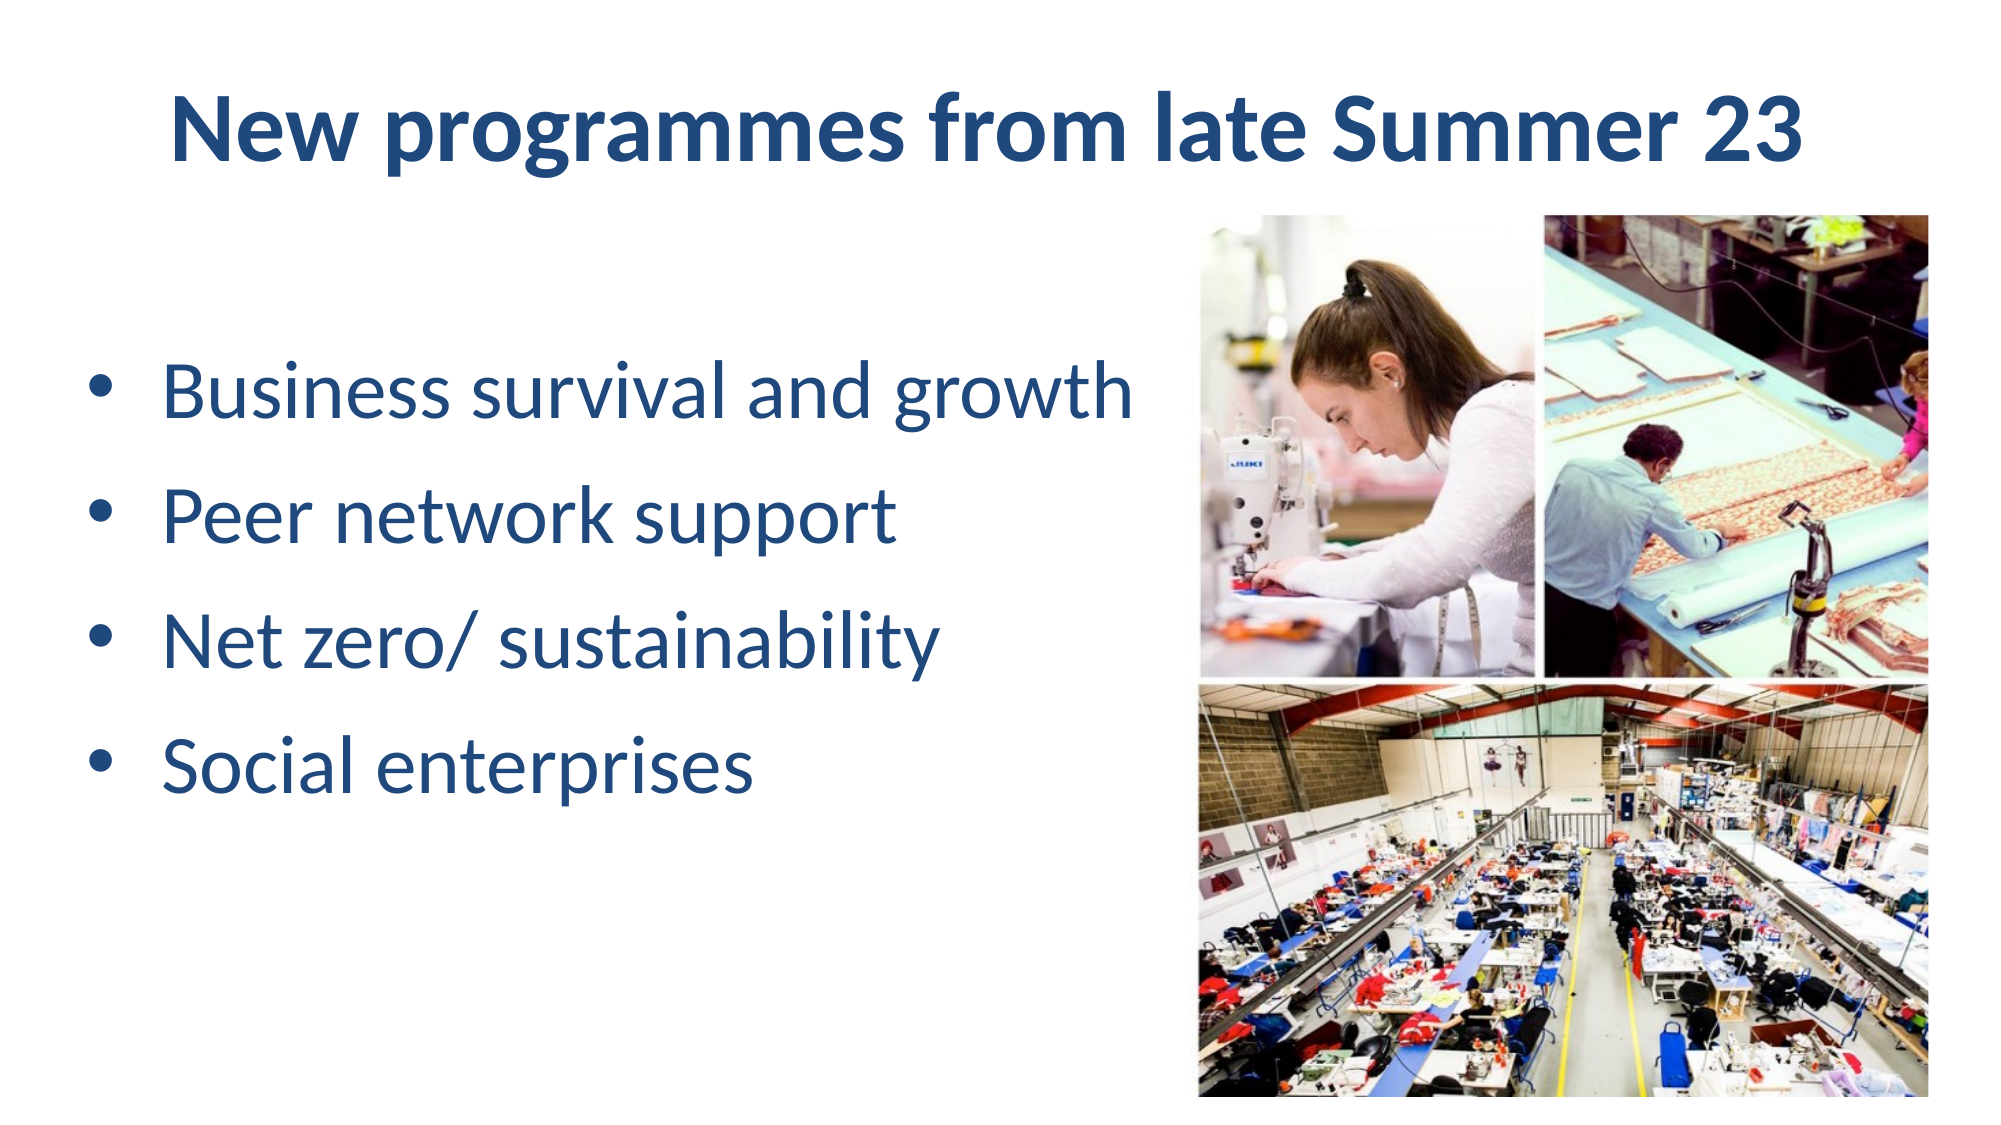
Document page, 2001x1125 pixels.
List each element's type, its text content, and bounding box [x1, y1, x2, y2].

text_box Business survival and growth Peer network support Net zero/ sustainability Social enterprises [71, 327, 1155, 818]
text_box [1190, 215, 1929, 1097]
text_box New programmes from late Summer 23 [99, 28, 1875, 216]
